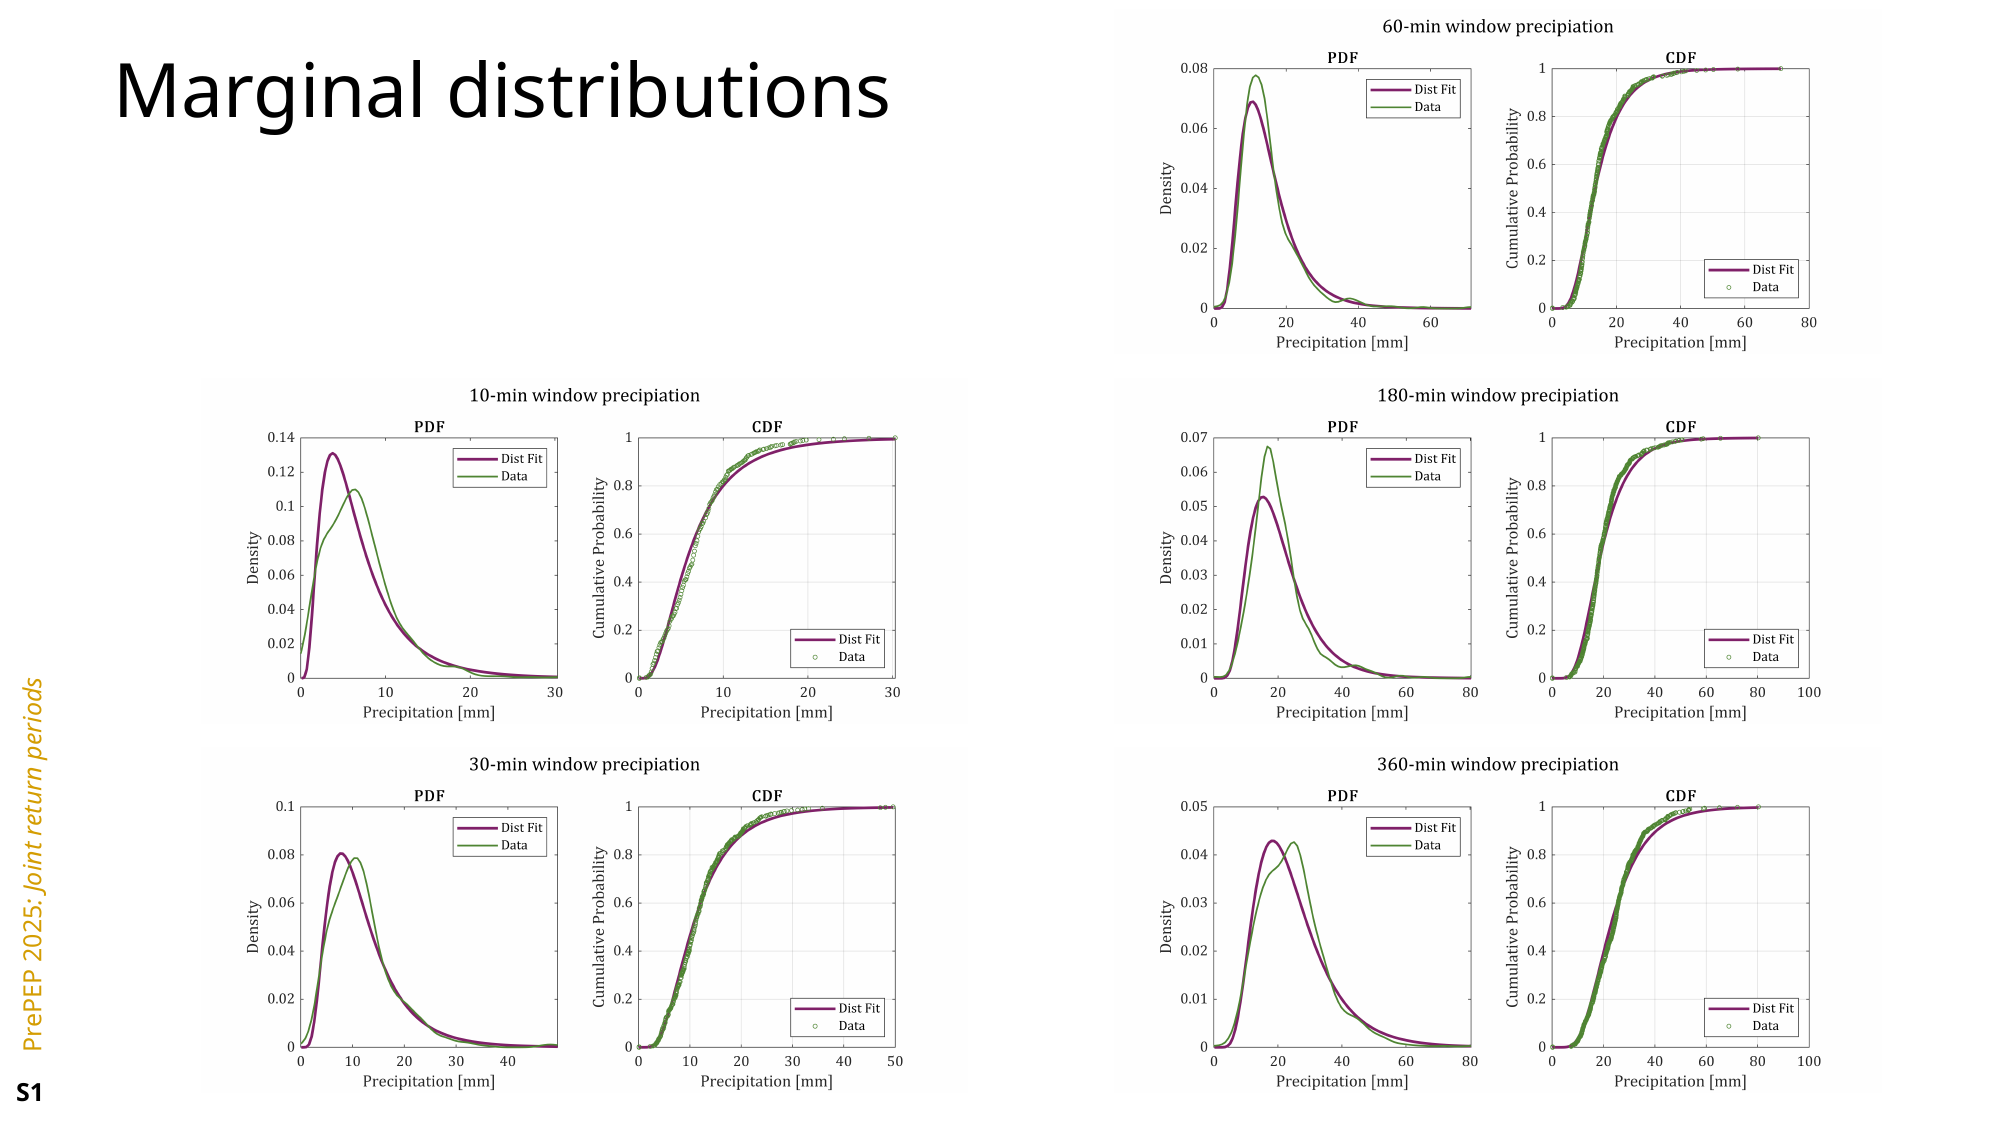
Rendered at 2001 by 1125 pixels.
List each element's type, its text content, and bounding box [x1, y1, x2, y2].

picture [201, 746, 969, 1093]
picture [1114, 377, 1882, 724]
text_box PrePEP 2025: Joint return periods [9, 412, 54, 1068]
picture [1114, 746, 1882, 1093]
picture [201, 377, 969, 724]
text_box Marginal distributions [98, 20, 1114, 167]
picture [1114, 8, 1882, 355]
text_box S1 [1, 1069, 63, 1115]
